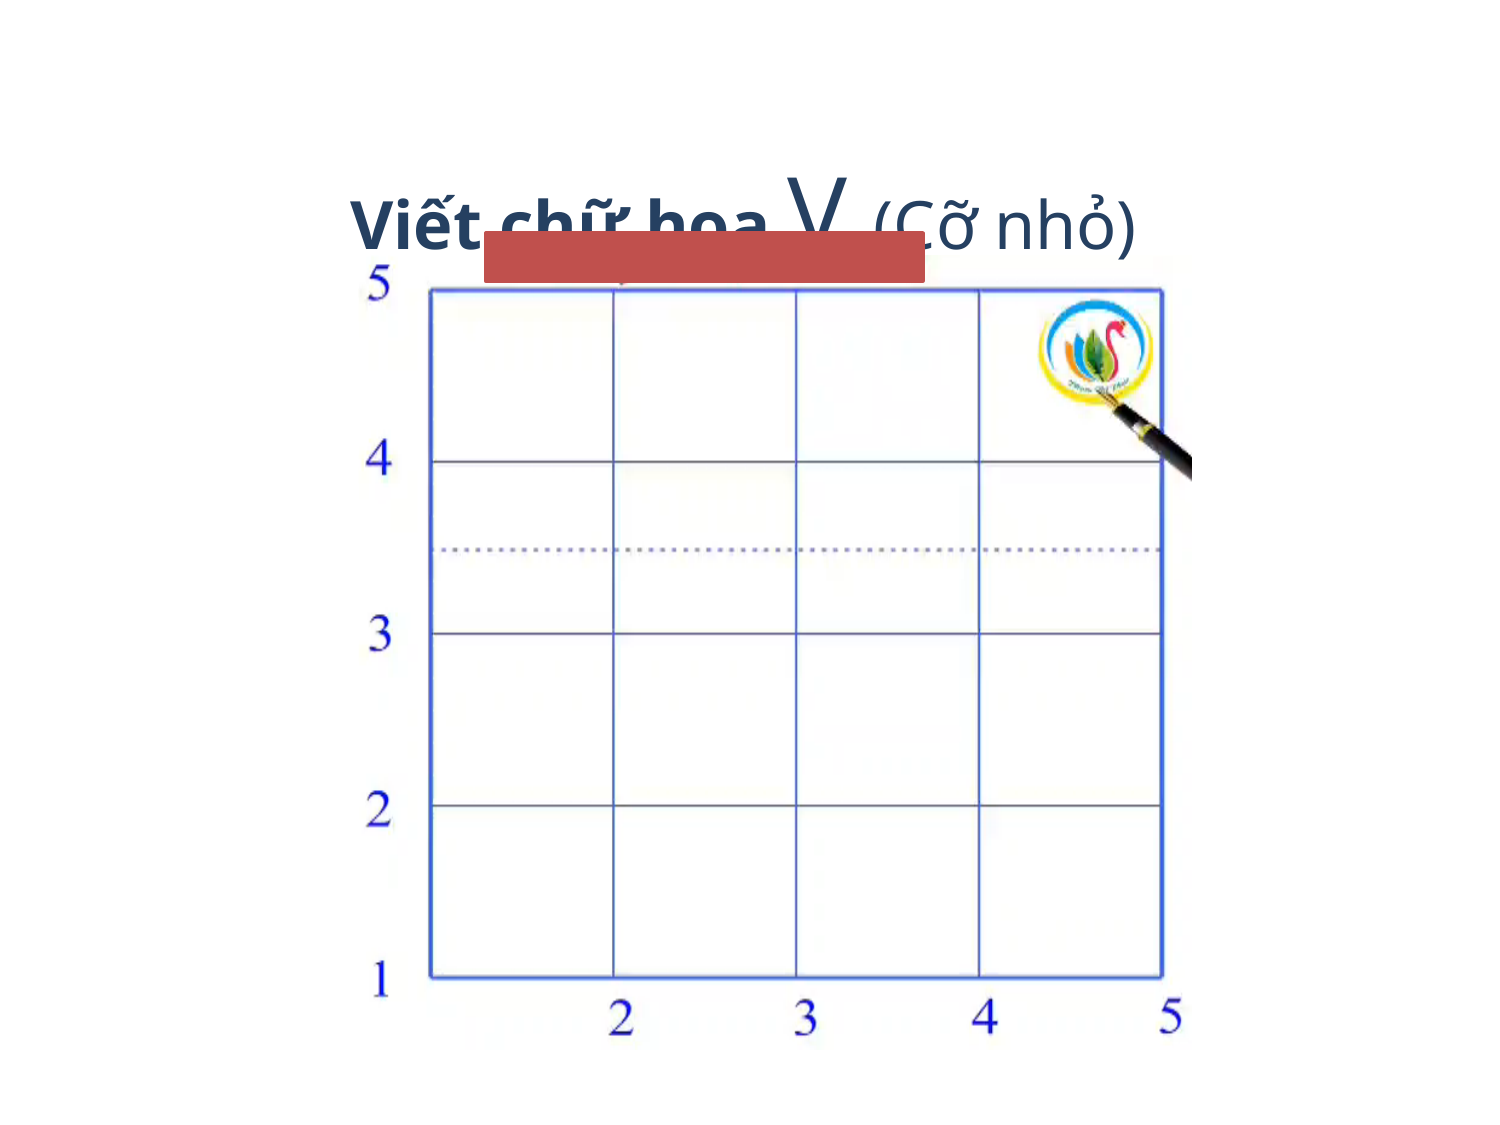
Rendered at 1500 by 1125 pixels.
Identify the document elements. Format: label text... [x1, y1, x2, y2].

text_box [484, 231, 925, 253]
text_box Viết chữ hoa V (Cỡ nhỏ) [156, 79, 1331, 280]
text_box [357, 254, 1193, 1051]
